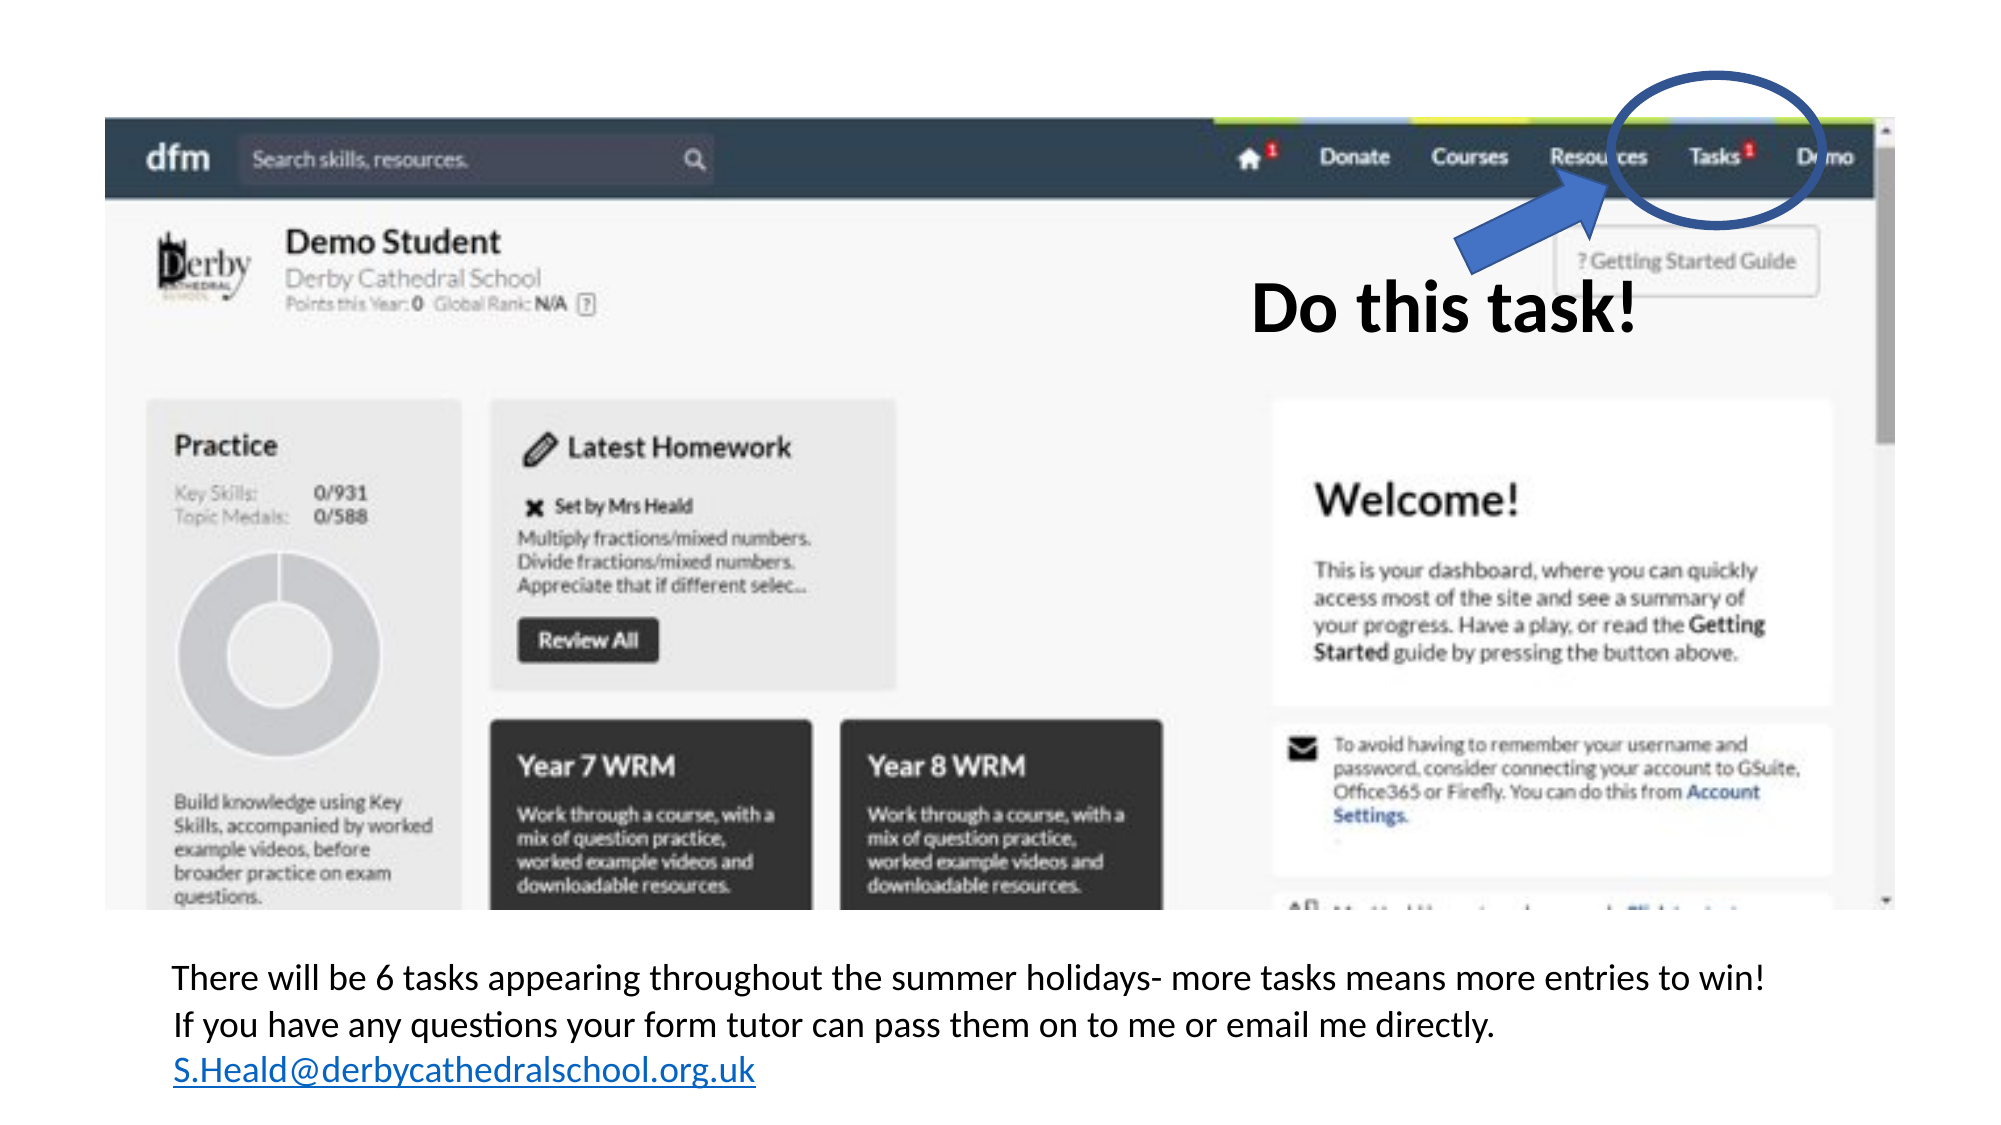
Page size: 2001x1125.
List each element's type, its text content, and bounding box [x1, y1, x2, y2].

text_box If you have any questions your form tutor can pass them on to me or email me directly. S.Heald@derbycathedralschool.org.uk [158, 992, 1832, 1125]
text_box [1620, 74, 1813, 117]
picture [105, 117, 1895, 910]
text_box There will be 6 tasks appearing throughout the summer holidays- more tasks means more entries to win! [156, 944, 1830, 1005]
